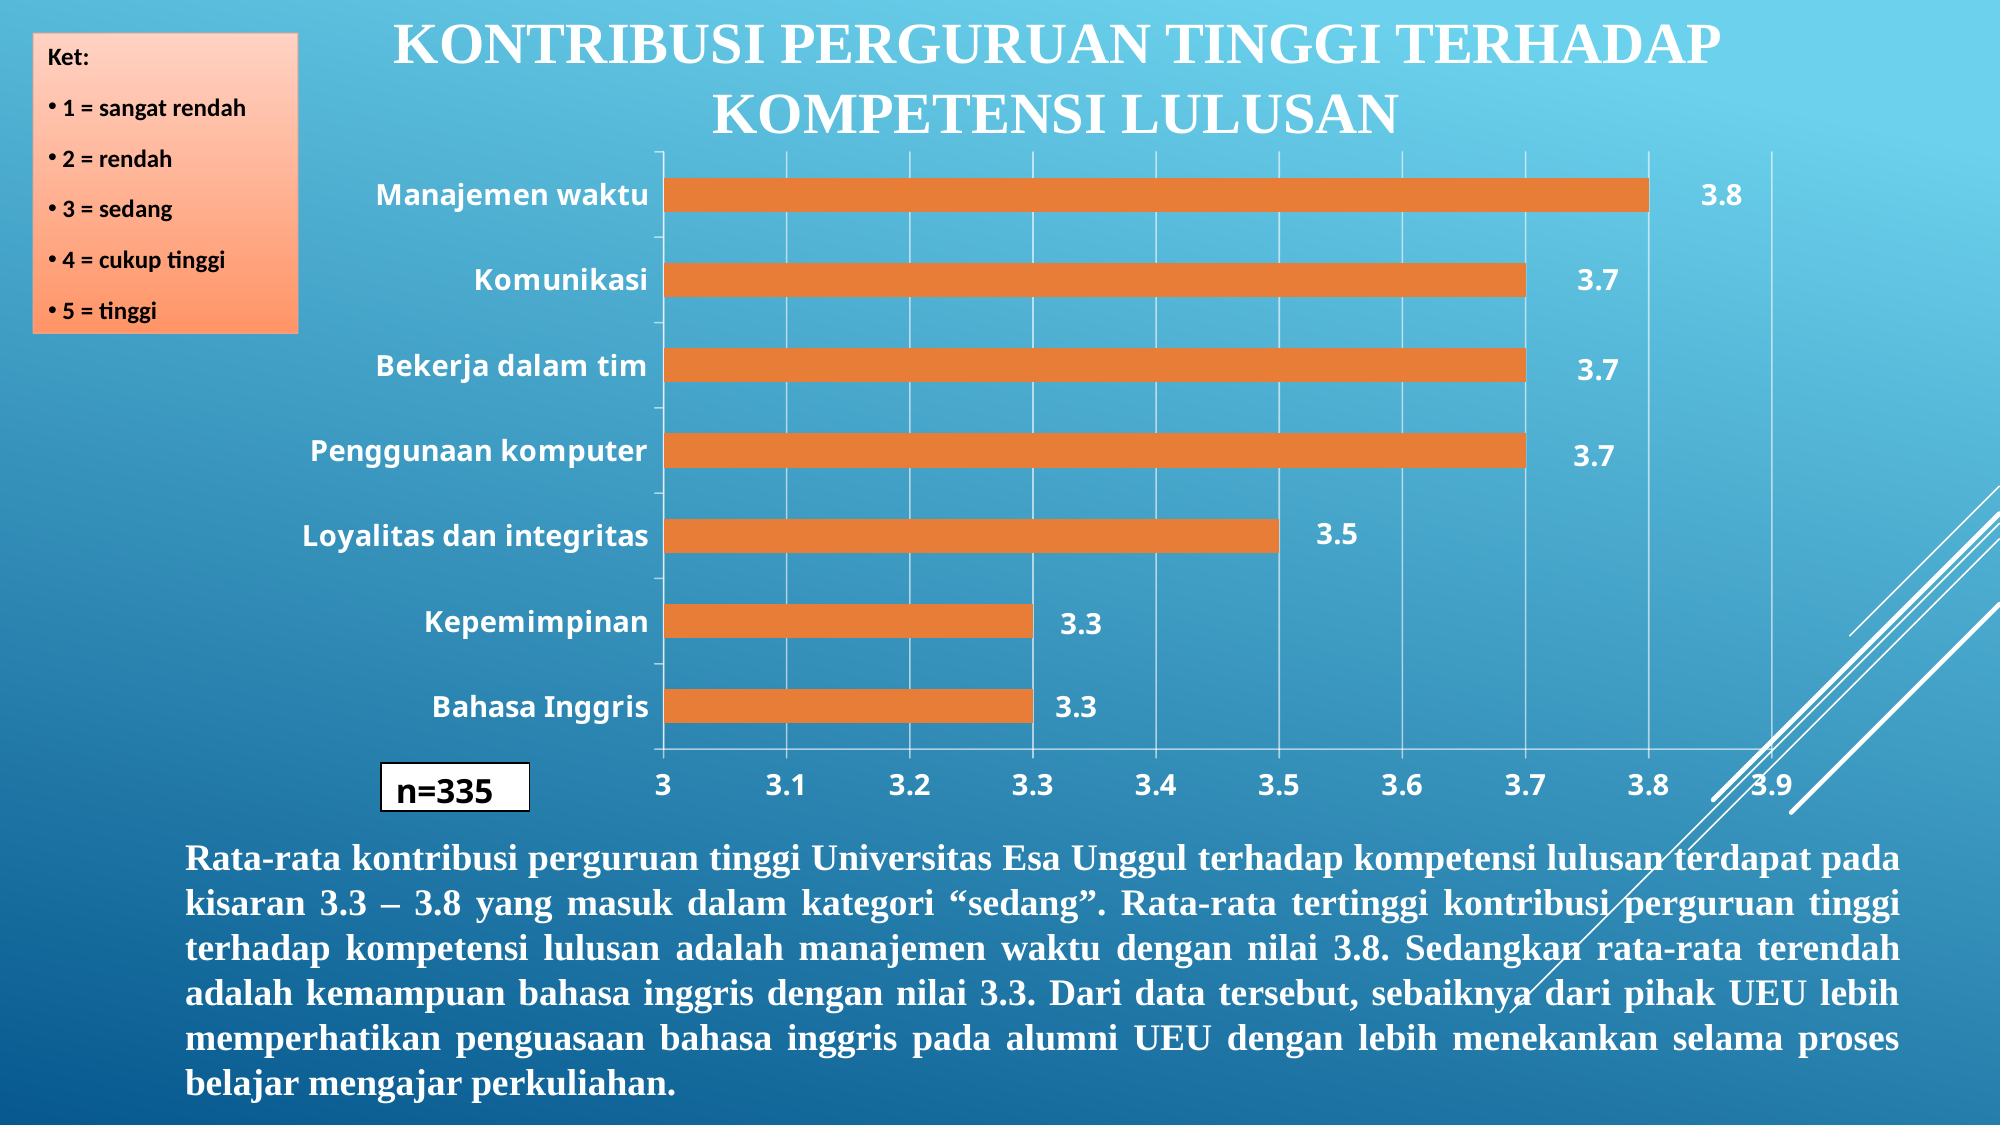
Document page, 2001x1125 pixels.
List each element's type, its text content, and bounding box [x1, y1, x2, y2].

text_box Ket: 1 = sangat rendah 2 = rendah 3 = sedang 4 = cukup tinggi 5 = tinggi [32, 32, 299, 334]
chart [270, 138, 1825, 819]
title Kontribusi perguruan tinggi terhadap kompetensi LULUSaN [343, 29, 1769, 121]
list Rata-rata kontribusi perguruan tinggi Universitas Esa Unggul terhadap kompetensi lulusan terdapat pada kisaran 3.3 – 3.8 yang masuk dalam kategori “sedang”. Rata-rata tertinggi kontribusi perguruan tinggi terhadap kompetensi lulusan adalah manajemen waktu dengan nilai 3.8. Sedangkan rata-rata terendah adalah kemampuan bahasa inggris dengan nilai 3.3. Dari data tersebut, sebaiknya dari pihak UEU lebih memperhatikan penguasaan bahasa inggris pada alumni UEU dengan lebih menekankan selama proses belajar mengajar perkuliahan. [170, 876, 1916, 1125]
